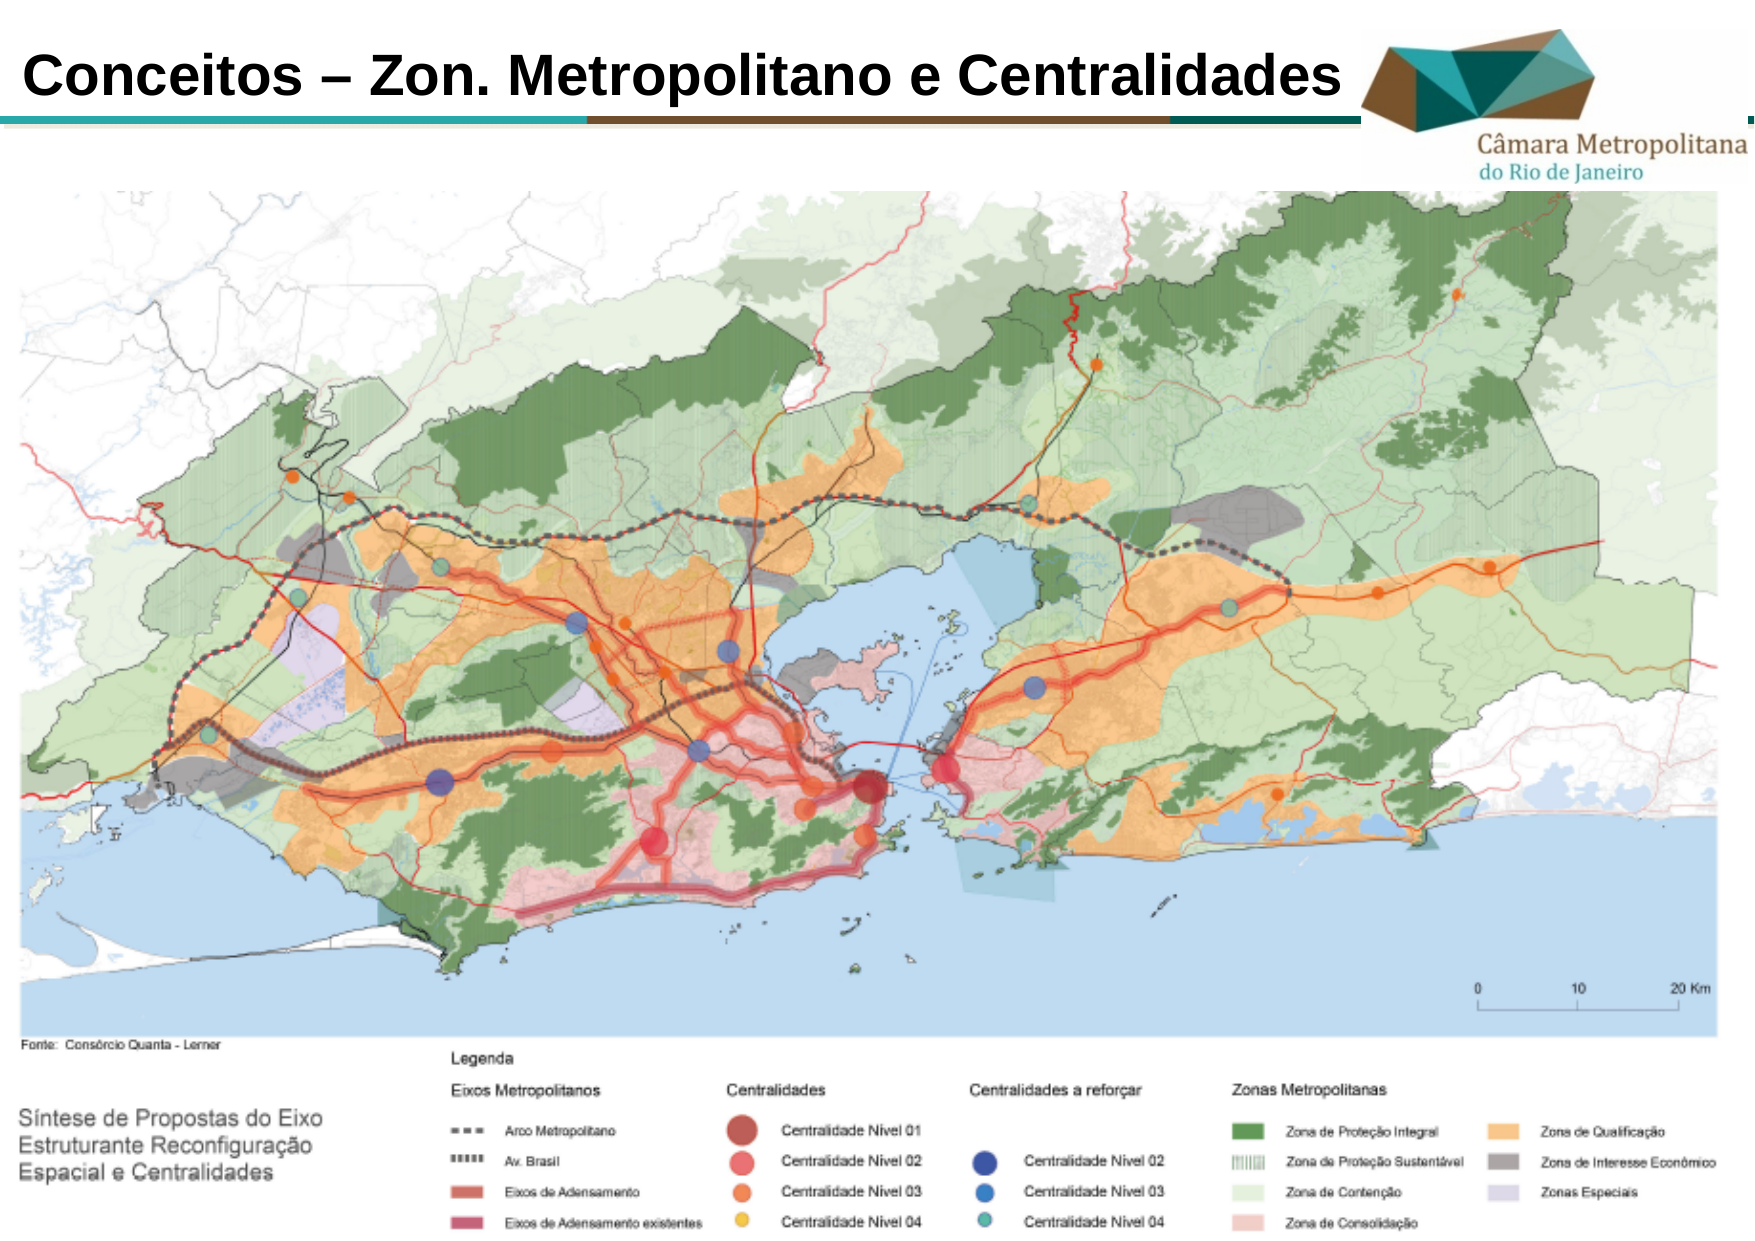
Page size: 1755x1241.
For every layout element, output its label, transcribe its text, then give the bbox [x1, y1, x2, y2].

picture [5, 190, 1726, 1241]
picture [0, 29, 1755, 184]
text_box Conceitos – Zon. Metropolitano e Centralidades [7, 29, 1359, 113]
